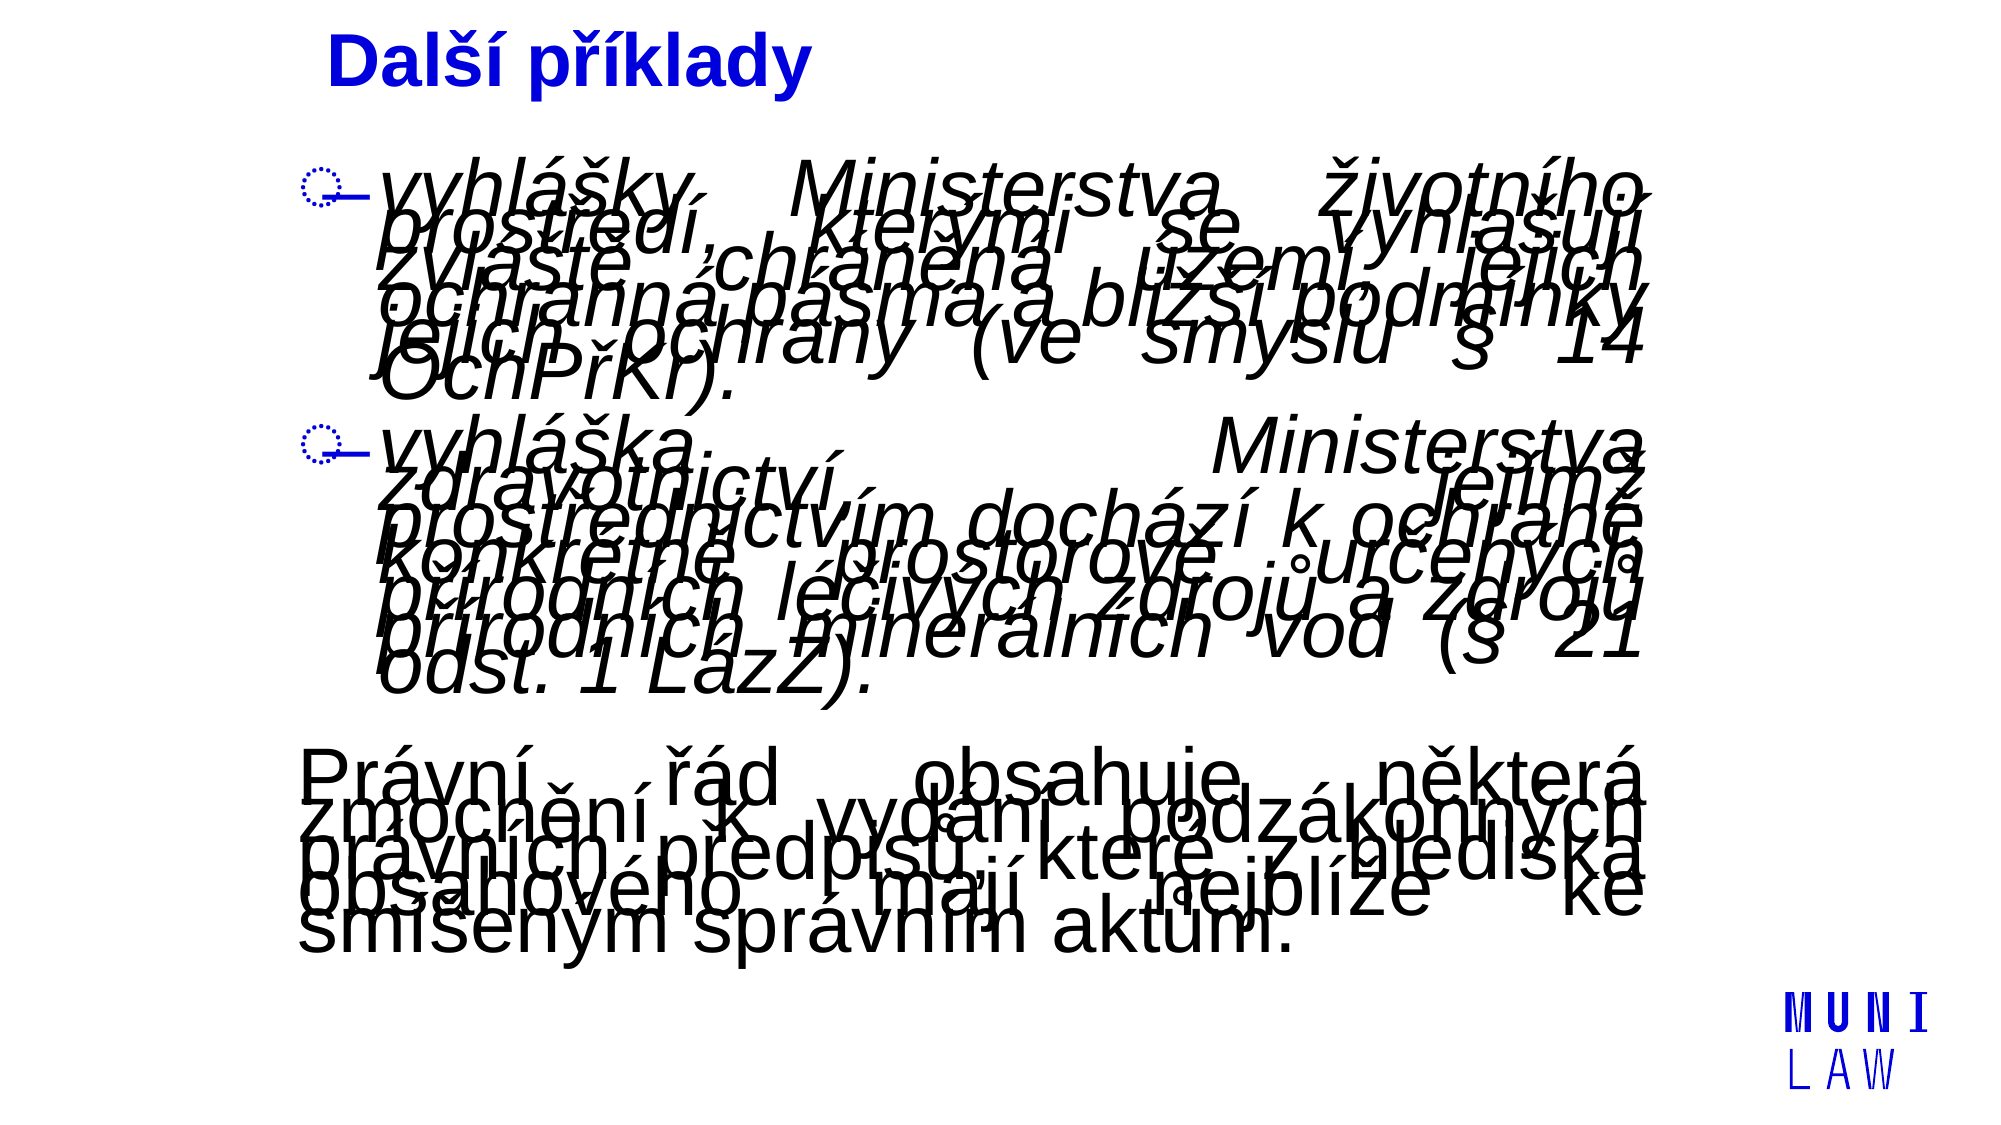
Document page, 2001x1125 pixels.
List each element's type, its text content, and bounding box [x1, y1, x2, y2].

title Další příklady [326, 26, 1687, 102]
list vyhlášky Ministerstva životního prostředí, kterými se vyhlašují zvláště chráněná území, jejich ochranná pásma a bližší podmínky jejich ochrany (ve smyslu § 14 OchPřKr). vyhláška Ministerstva zdravotnictví, jejímž prostřednictvím dochází k ochraně konkrétně prostorově určených přírodních léčivých zdrojů a zdrojů přírodních minerálních vod (§ 21 odst. 1 LázZ). Právní řád obsahuje některá zmocnění k vydání podzákonných právních předpisů, které z hlediska obsahového mají nejblíže ke smíšeným správním aktům. [297, 46, 1648, 1018]
